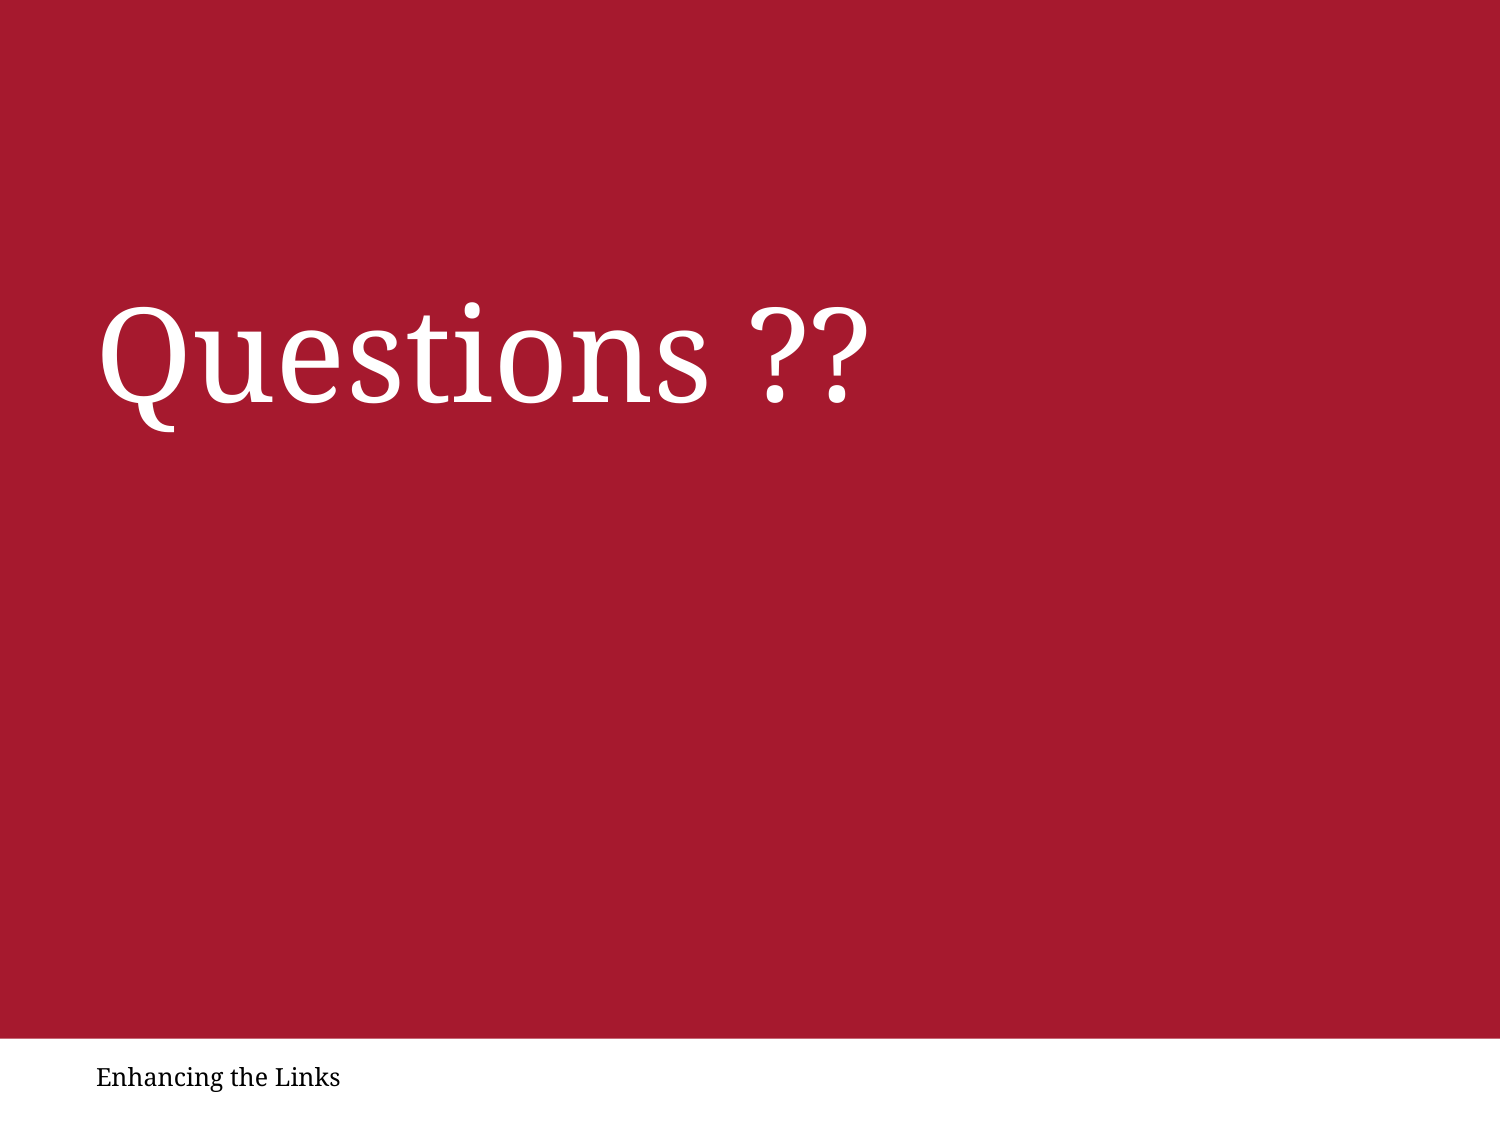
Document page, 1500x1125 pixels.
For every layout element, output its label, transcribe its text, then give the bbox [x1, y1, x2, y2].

footer Enhancing the Links [96, 1048, 1164, 1109]
title Questions ?? [95, 250, 1099, 429]
